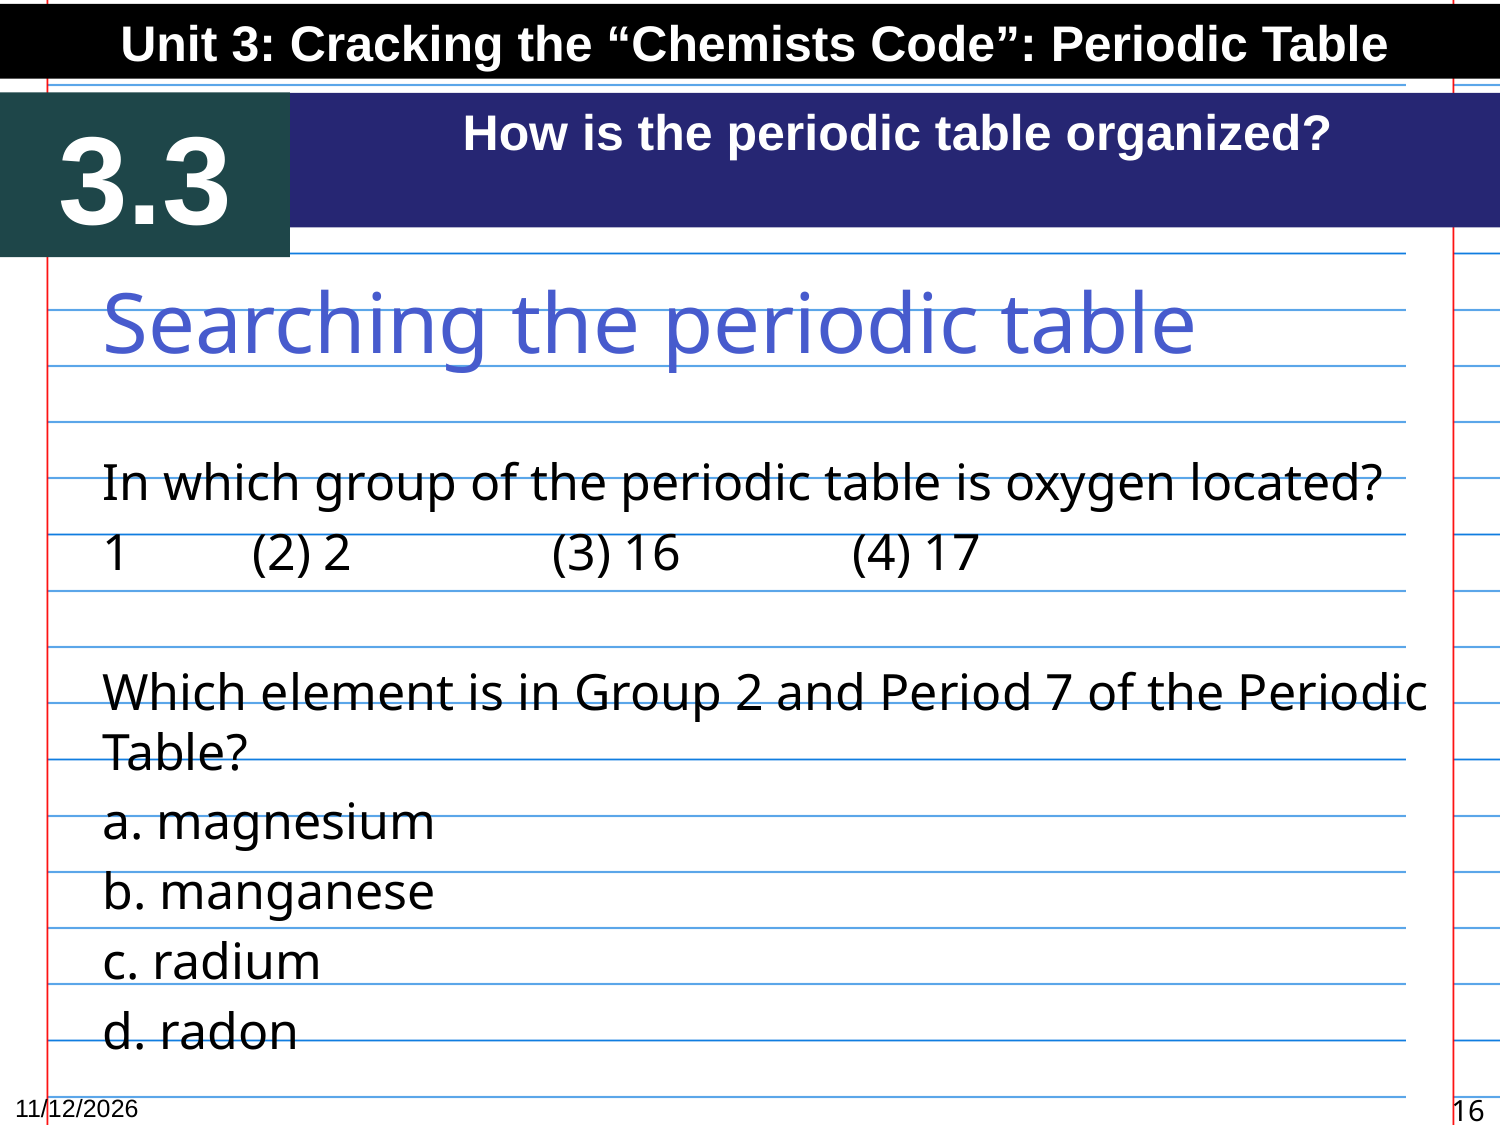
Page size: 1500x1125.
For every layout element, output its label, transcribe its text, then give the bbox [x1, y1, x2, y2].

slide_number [0, 1084, 350, 1125]
text_box How is the periodic table organized? [290, 92, 1500, 228]
slide_number 16 [1149, 1084, 1500, 1125]
text_box 3.3 [0, 92, 290, 258]
text_box Unit 3: Cracking the “Chemists Code”: Periodic Table [0, 3, 1500, 79]
list Searching the periodic table In which group of the periodic table is oxygen located? 1 (2) 2 (3) 16 (4) 17 Which element is in Group 2 and Period 7 of the Periodic Table? a. magnesium b. manganese c. radium d. radon [87, 262, 1500, 1005]
picture [0, 228, 1500, 1125]
picture [0, 79, 1500, 92]
